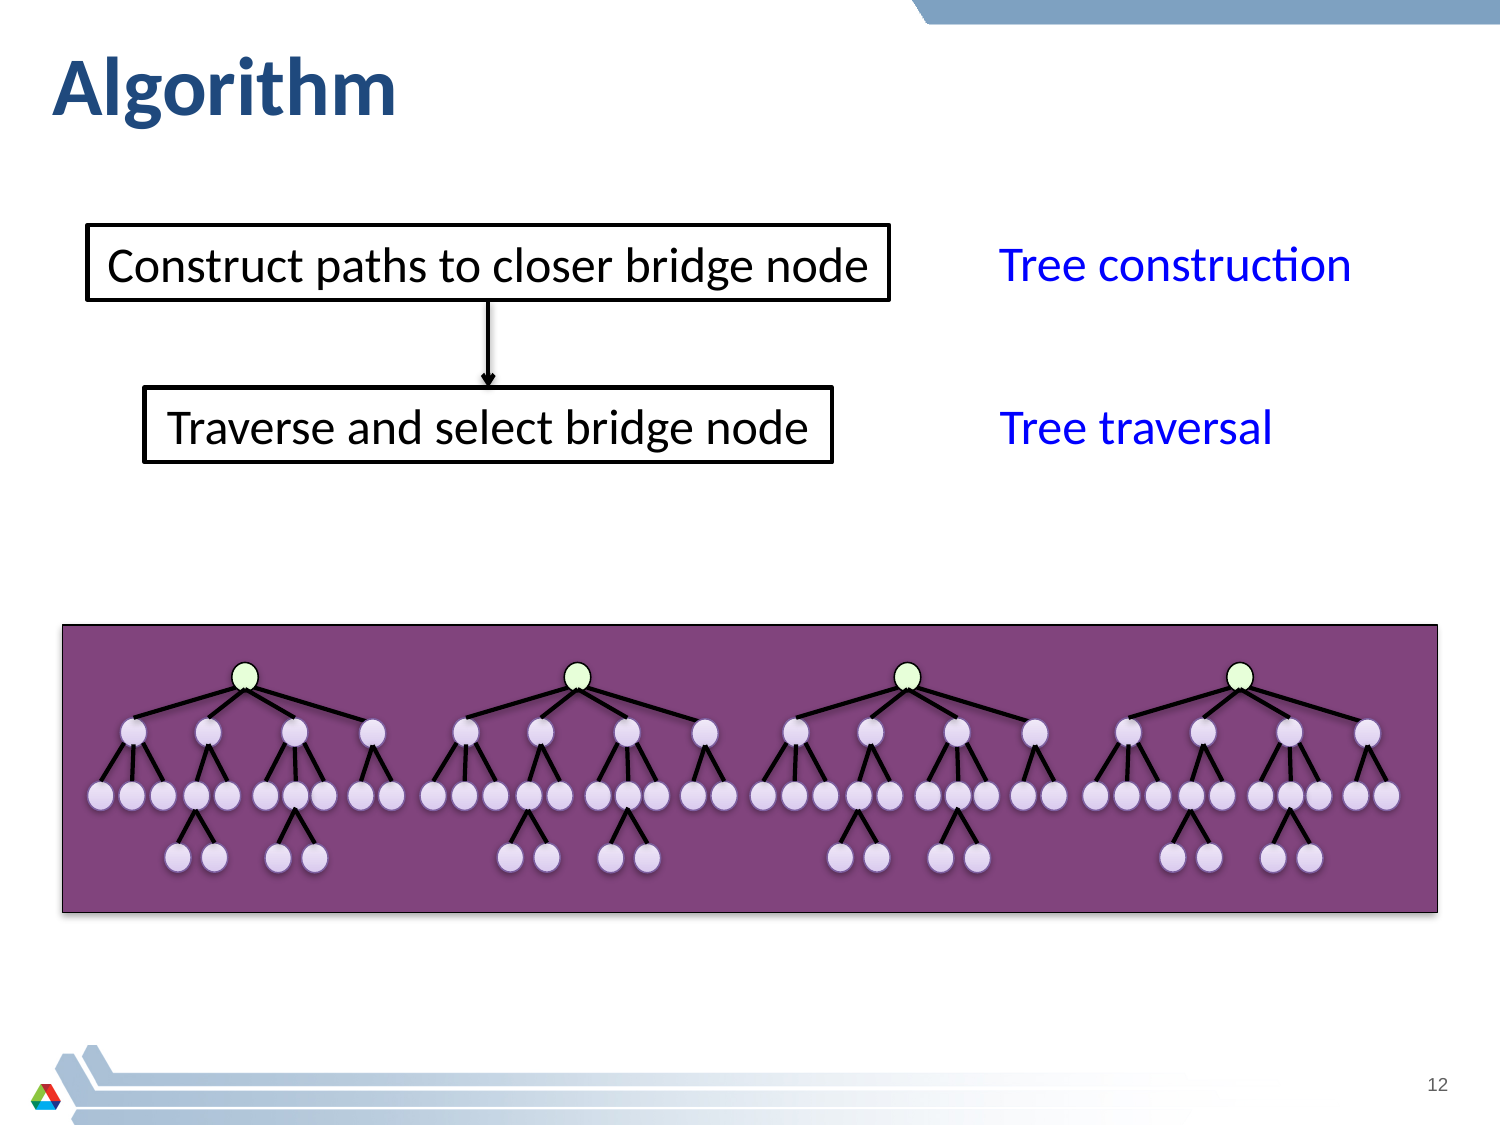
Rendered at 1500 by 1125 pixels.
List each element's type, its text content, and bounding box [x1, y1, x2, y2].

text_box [749, 662, 1068, 873]
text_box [419, 662, 738, 873]
text_box Tree traversal [984, 386, 1289, 462]
picture [0, 1037, 1500, 1125]
text_box Traverse and select bridge node [142, 385, 834, 464]
picture [0, 0, 1500, 26]
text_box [1082, 662, 1401, 873]
title Algorithm [37, 24, 1463, 130]
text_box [87, 662, 406, 873]
text_box Tree construction [984, 224, 1368, 299]
text_box Construct paths to closer bridge node [85, 223, 891, 302]
text_box [62, 624, 1438, 913]
slide_number 12 [1412, 1065, 1475, 1125]
